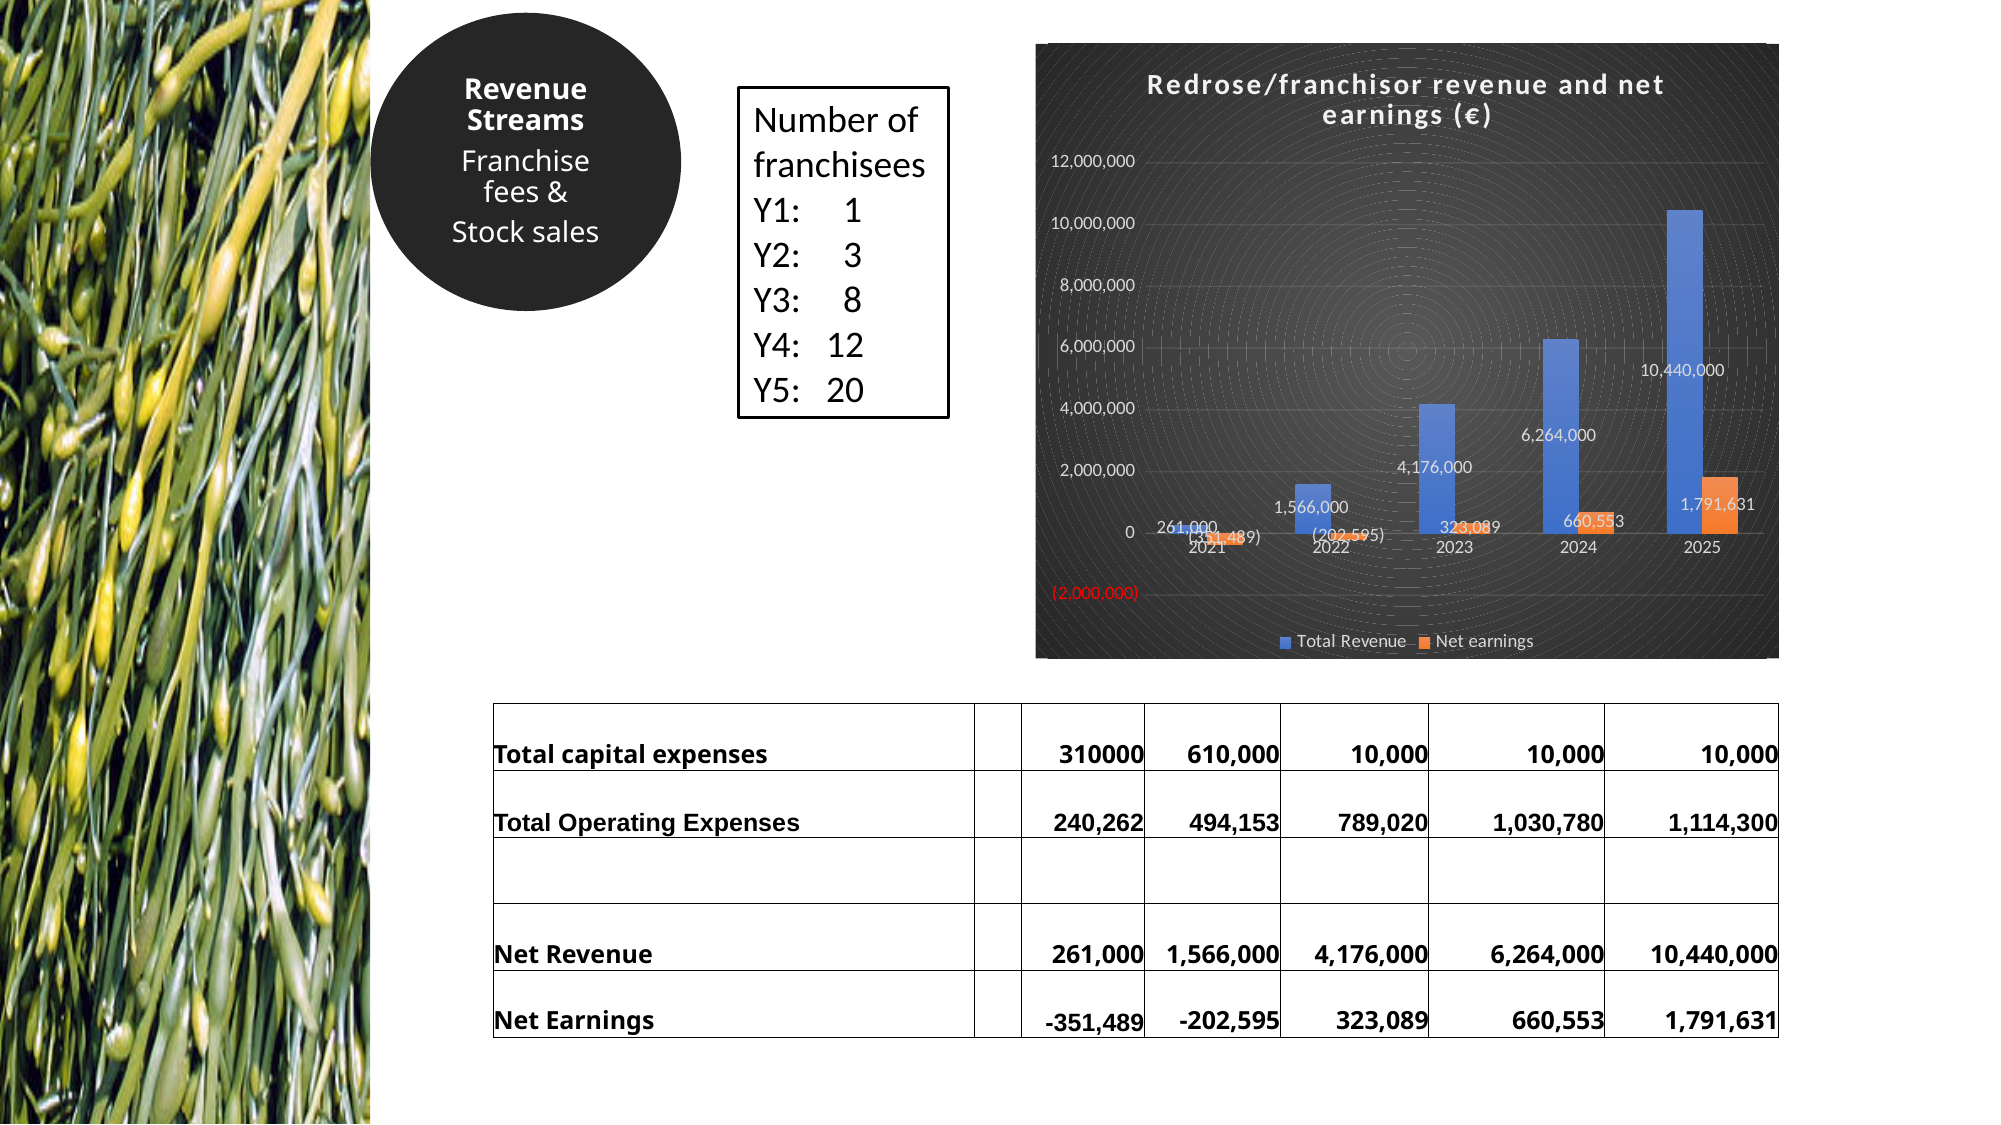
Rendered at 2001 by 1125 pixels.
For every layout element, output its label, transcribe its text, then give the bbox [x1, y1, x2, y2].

table_header 10,000 [1281, 704, 1428, 770]
table_cell 261,000 [1022, 904, 1144, 970]
table_cell 4,176,000 [1281, 904, 1428, 970]
table_cell 6,264,000 [1429, 904, 1604, 970]
table_cell 323,089 [1281, 971, 1428, 1037]
table_cell Net Revenue [494, 904, 974, 970]
table_cell -351,489 [1022, 971, 1144, 1037]
table_cell 10,440,000 [1605, 904, 1778, 970]
table_cell [1605, 838, 1778, 903]
table_cell 1,791,631 [1605, 971, 1778, 1037]
table_cell 660,553 [1429, 971, 1604, 1037]
table_cell Net Earnings [494, 971, 974, 1037]
table_cell [975, 771, 1021, 837]
table_cell [975, 904, 1021, 970]
table_header 10,000 [1605, 704, 1778, 770]
table_cell 789,020 [1281, 771, 1428, 837]
table_cell 494,153 [1145, 771, 1280, 837]
table_cell [1022, 838, 1144, 903]
text_box Number of franchisees Y1: 1 Y2: 3 Y3: 8 Y4: 12 Y5: 20 [738, 87, 949, 418]
table_header 310000 [1022, 704, 1144, 770]
table_cell [1145, 838, 1280, 903]
picture [0, 0, 371, 1124]
chart [1035, 43, 1779, 659]
table_cell 1,566,000 [1145, 904, 1280, 970]
table_cell 1,114,300 [1605, 771, 1778, 837]
table_cell [494, 838, 974, 903]
table_header [975, 704, 1021, 770]
table_cell -202,595 [1145, 971, 1280, 1037]
table_cell 240,262 [1022, 771, 1144, 837]
table_header 610,000 [1145, 704, 1280, 770]
table_cell Total Operating Expenses [494, 771, 974, 837]
table_header 10,000 [1429, 704, 1604, 770]
table_cell [1429, 838, 1604, 903]
text_box Revenue Streams Franchise fees & Stock sales [384, 27, 667, 297]
table_cell 1,030,780 [1429, 771, 1604, 837]
table_cell [1281, 838, 1428, 903]
table_header Total capital expenses [494, 704, 974, 770]
table_cell [975, 838, 1021, 903]
table_cell [975, 971, 1021, 1037]
